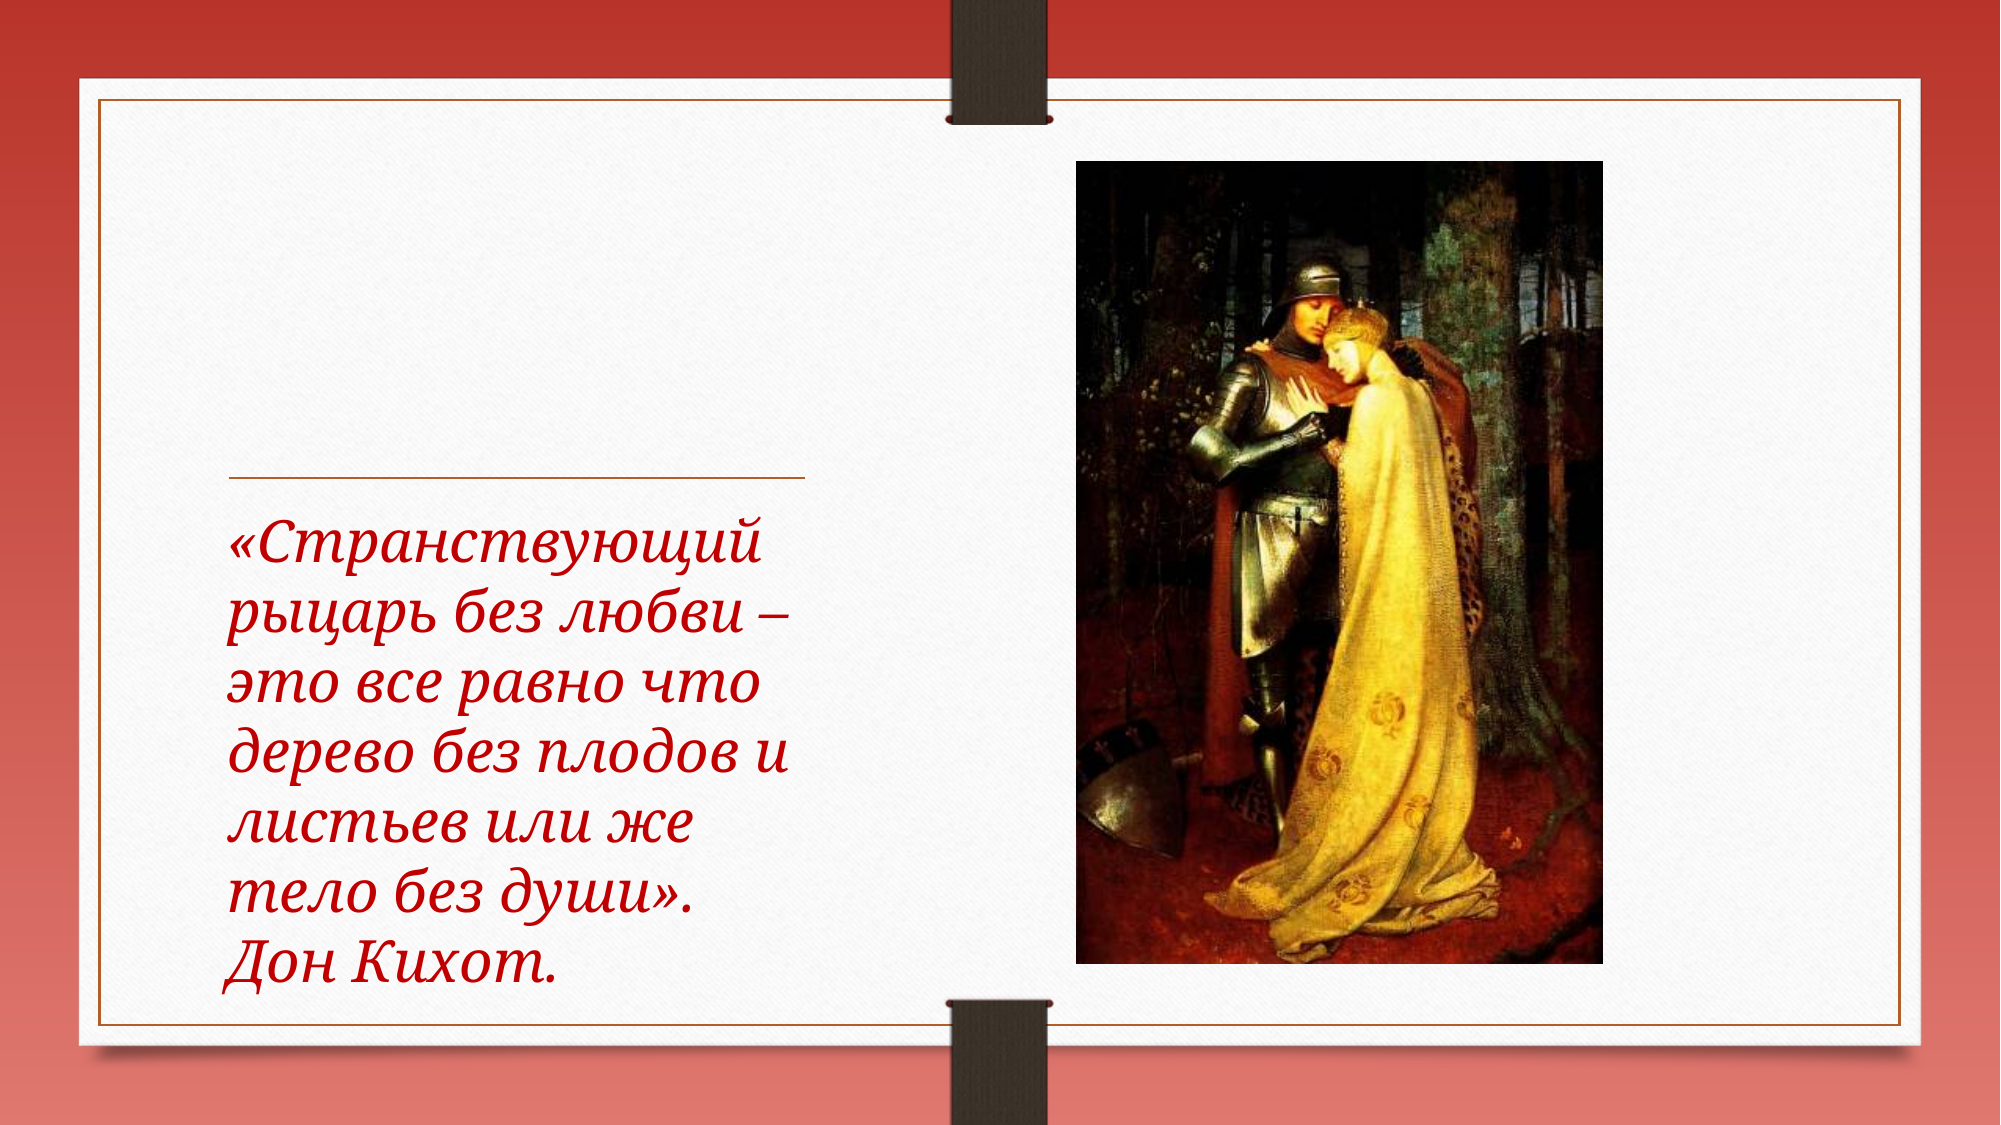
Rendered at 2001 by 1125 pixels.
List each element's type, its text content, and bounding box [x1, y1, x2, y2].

picture [101, 0, 2000, 1125]
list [1076, 160, 1604, 965]
picture [0, 0, 948, 1125]
list «Странствующий рыцарь без любви – это все равно что дерево без плодов и листьев или же тело без души». Дон Кихот. [211, 496, 823, 898]
